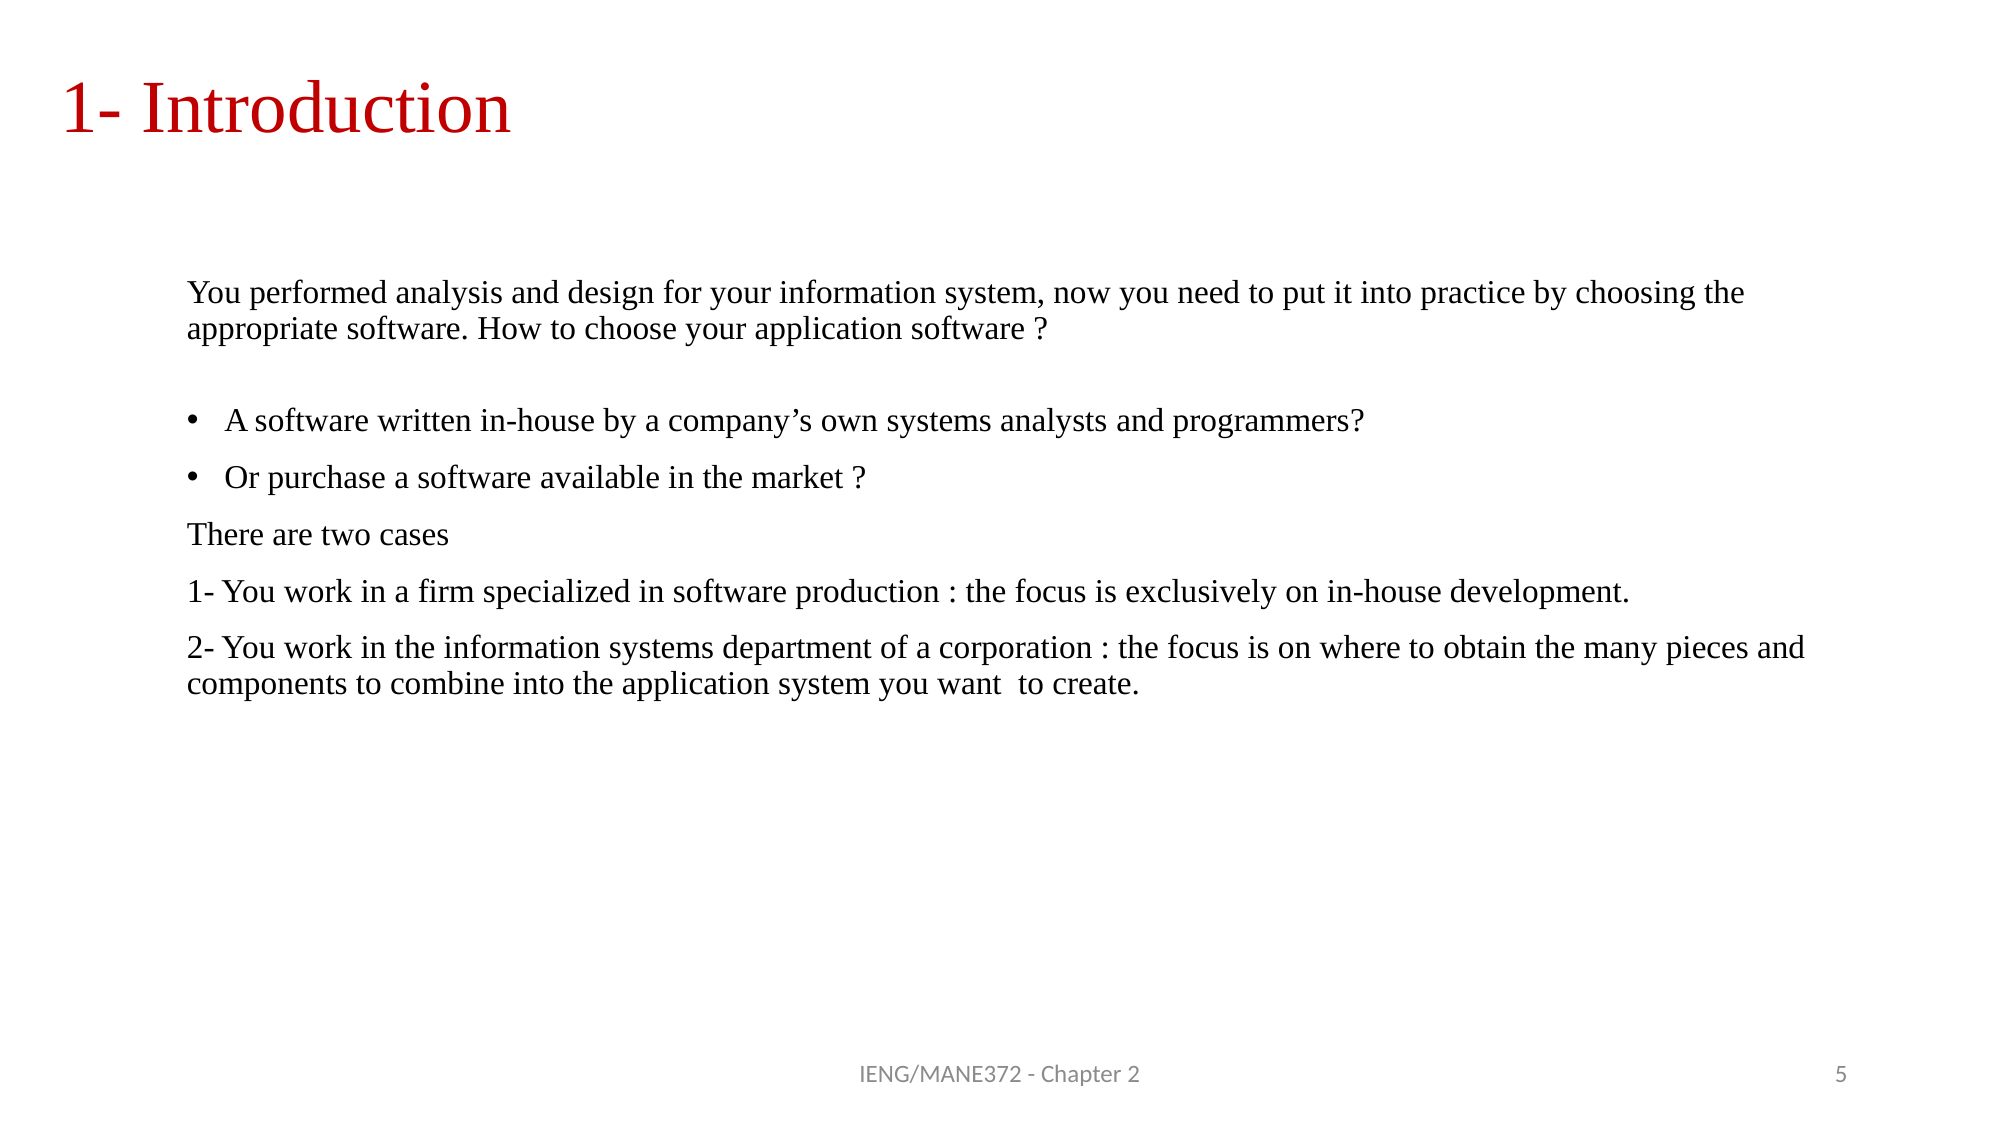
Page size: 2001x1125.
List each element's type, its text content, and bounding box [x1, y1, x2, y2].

footer IENG/MANE372 - Chapter 2 [662, 1042, 1338, 1103]
title 1- Introduction [45, 0, 1771, 218]
slide_number 5 [1412, 1042, 1863, 1103]
list You performed analysis and design for your information system, now you need to put it into practice by choosing the appropriate software. How to choose your application software ? A software written in-house by a company’s own systems analysts and programmers? Or purchase a software available in the market ? There are two cases 1- You work in a firm specialized in software production : the focus is exclusively on in-house development. 2- You work in the information systems department of a corporation : the focus is on where to obtain the many pieces and components to combine into the application system you want to create. [171, 207, 1854, 1055]
